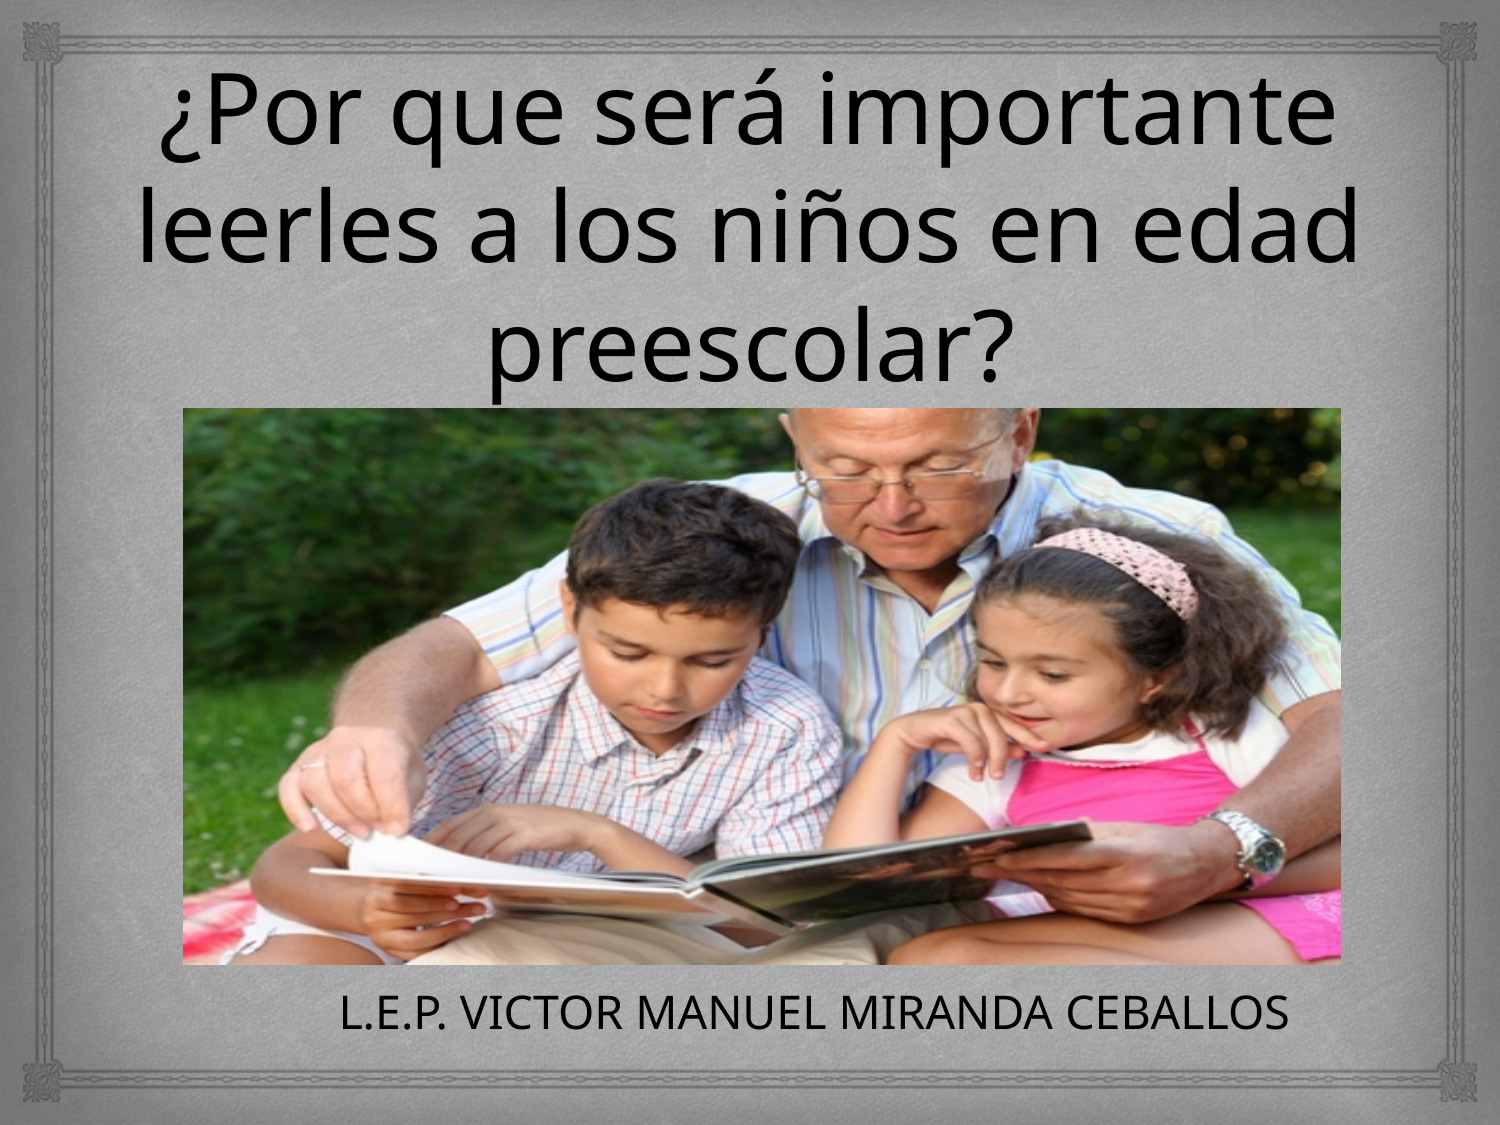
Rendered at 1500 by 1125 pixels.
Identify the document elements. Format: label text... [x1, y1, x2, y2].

title ¿Por que será importante leerles a los niños en edad preescolar? [112, 30, 1388, 409]
subtitle L.E.P. VICTOR MANUEL MIRANDA CEBALLOS [289, 975, 1340, 1048]
picture [0, 0, 1500, 1125]
